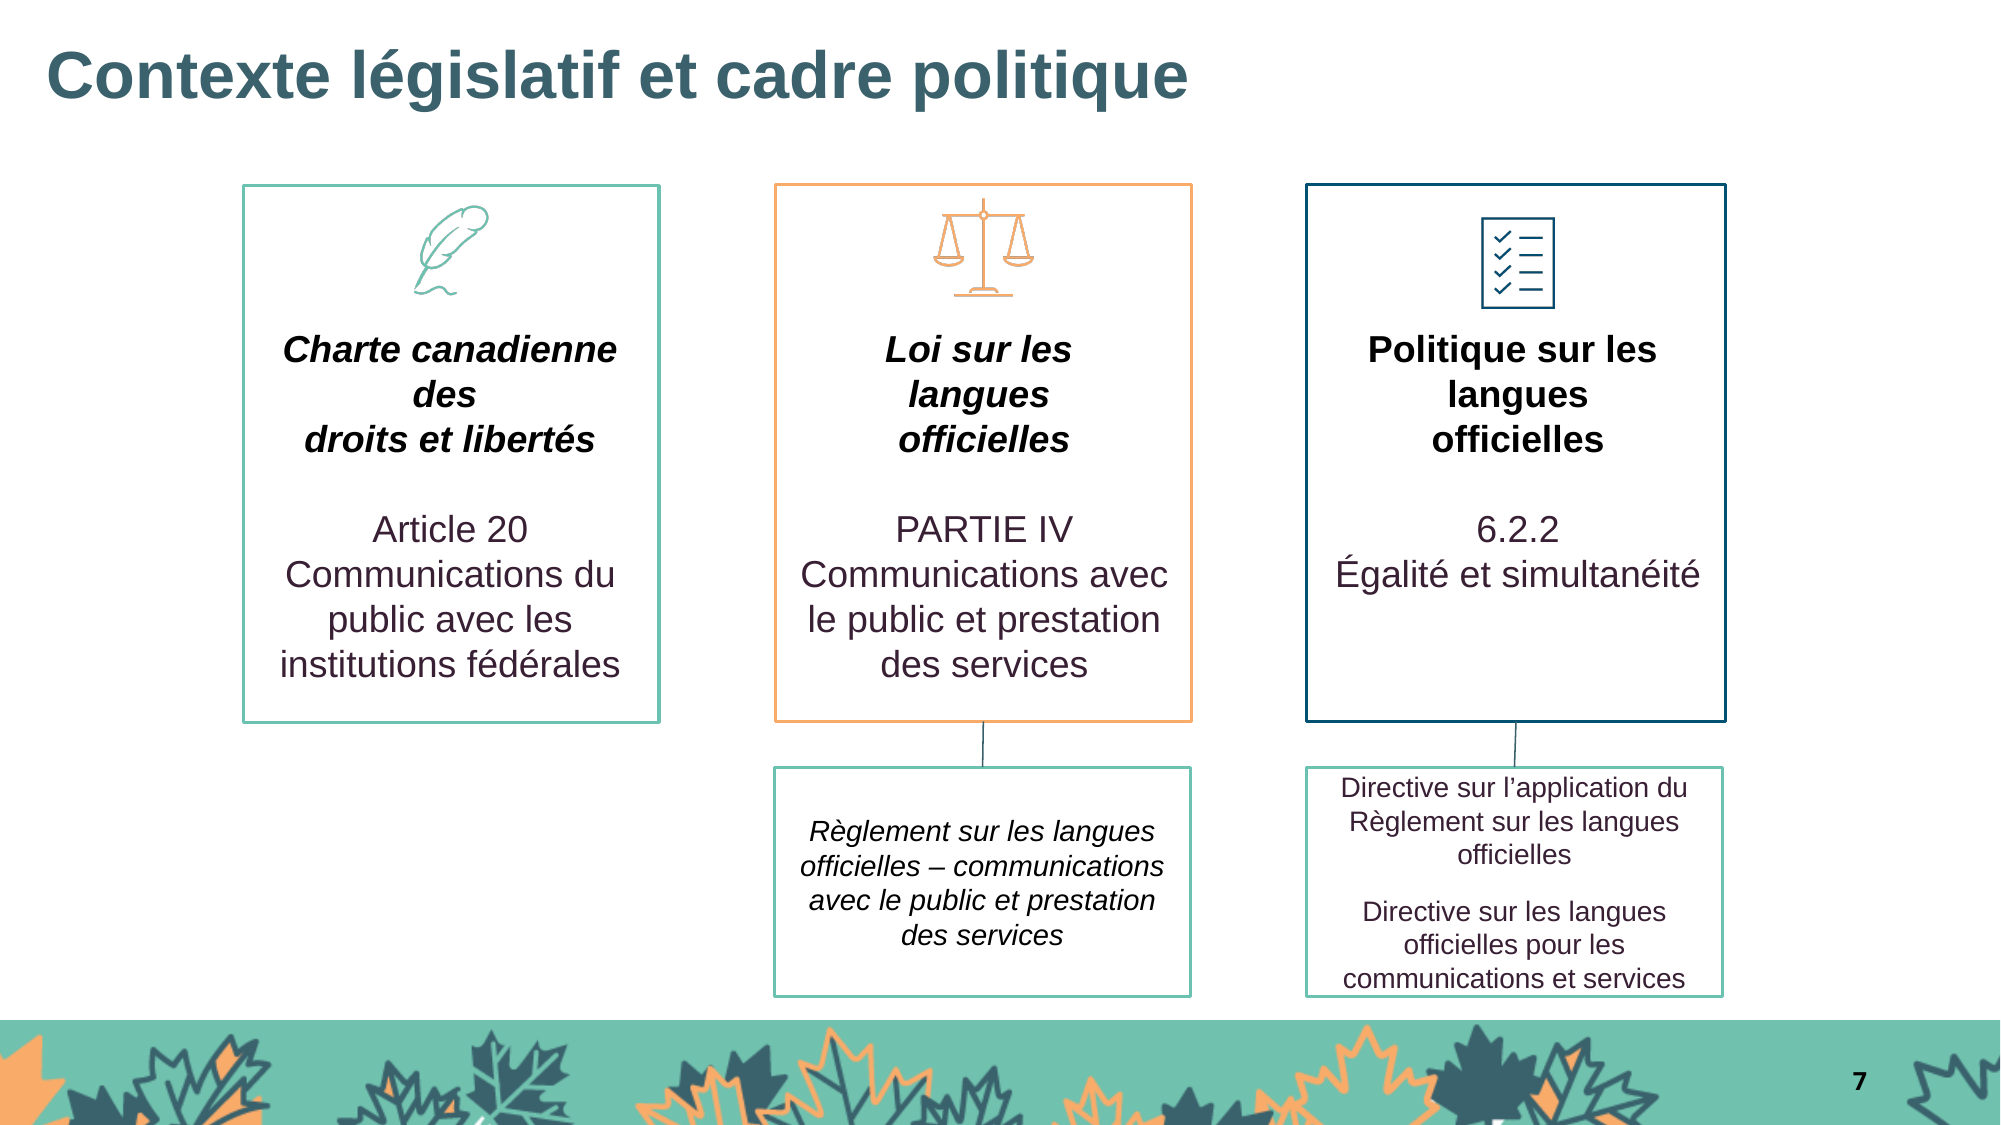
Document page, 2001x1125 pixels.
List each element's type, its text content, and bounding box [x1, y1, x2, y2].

picture [1459, 207, 1577, 318]
text_box Loi sur les langues officielles PARTIE IV Communications avec le public et prestation des services [775, 317, 1194, 681]
text_box [241, 183, 661, 724]
slide_number 7 [1696, 1040, 1883, 1125]
text_box [1305, 182, 1727, 723]
text_box Directive sur l’application du Règlement sur les langues officielles Directive sur les langues officielles pour les communications et services [1305, 765, 1724, 998]
text_box Politique sur les langues officielles 6.2.2 Égalité et simultanéité [1309, 317, 1727, 681]
picture [0, 1020, 2001, 1125]
picture [396, 197, 504, 304]
text_box Charte canadienne des droits et libertés Article 20 Communications du public avec les institutions fédérales [241, 317, 659, 507]
picture [924, 188, 1042, 306]
text_box Contexte législatif et cadre politique [31, 24, 1411, 120]
text_box Règlement sur les langues officielles – communications avec le public et prestation des services [773, 765, 1192, 998]
text_box [773, 182, 1193, 723]
